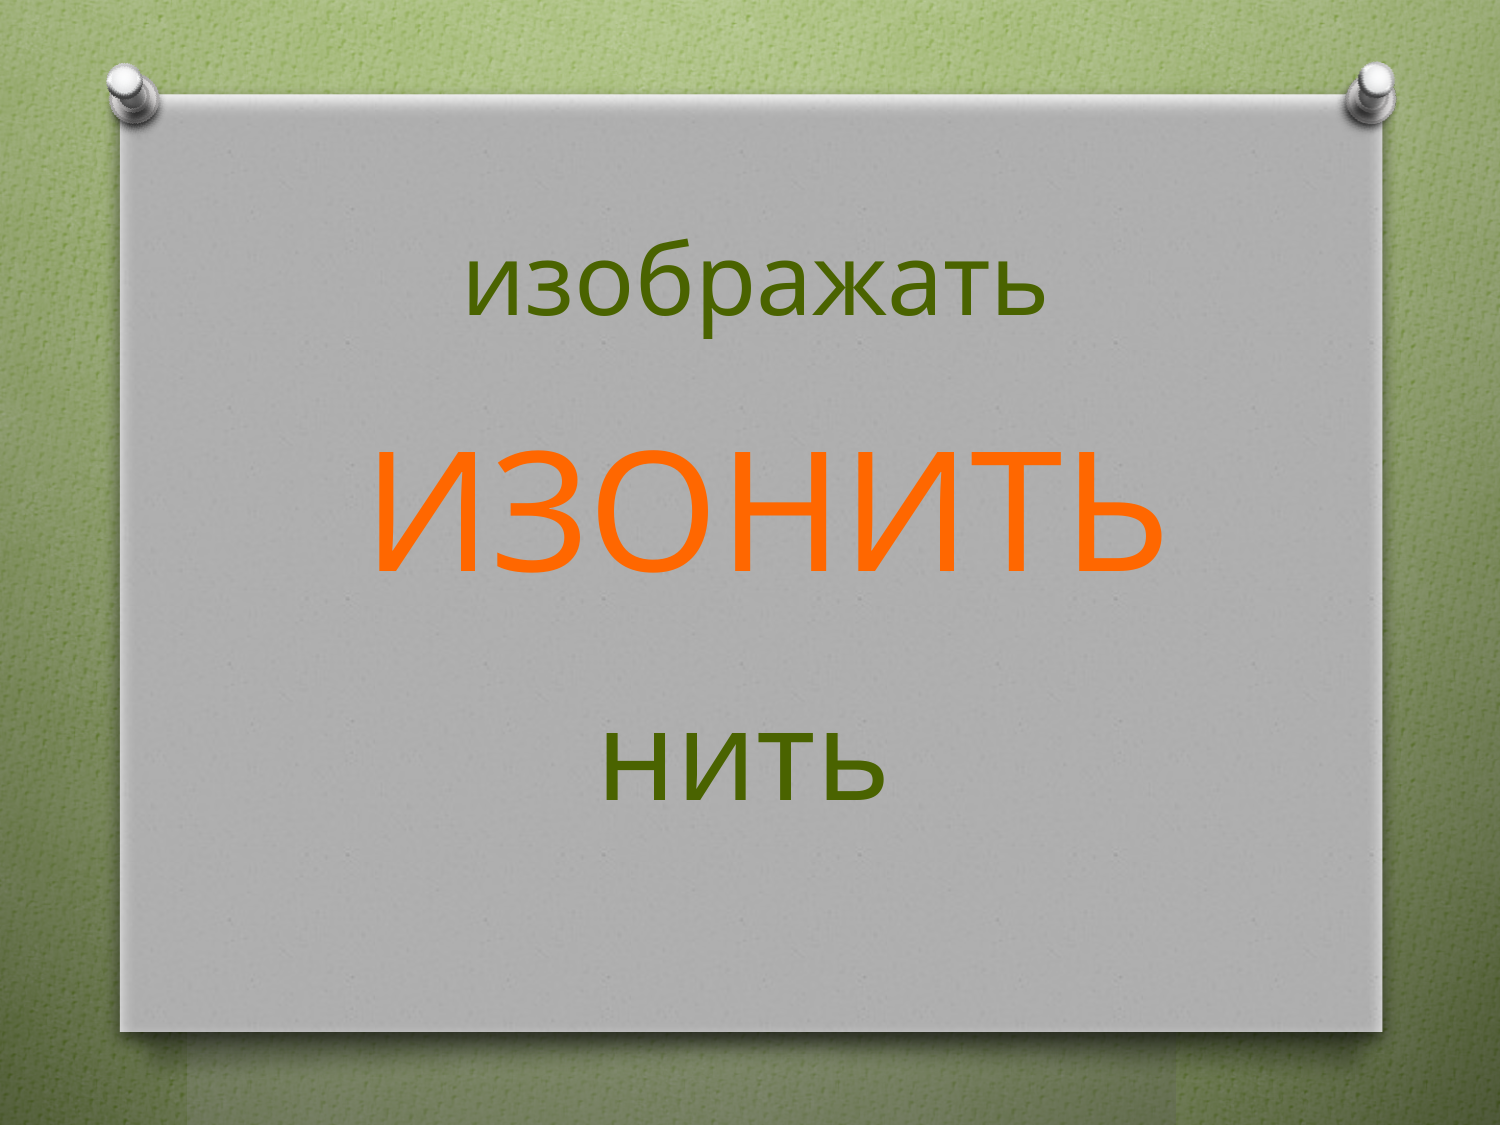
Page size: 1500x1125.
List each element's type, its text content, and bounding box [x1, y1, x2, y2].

picture [75, 29, 198, 153]
text_box нить [581, 667, 906, 833]
text_box ИЗОНИТЬ [348, 397, 1186, 612]
picture [1317, 35, 1439, 156]
text_box изображать [446, 208, 1066, 343]
